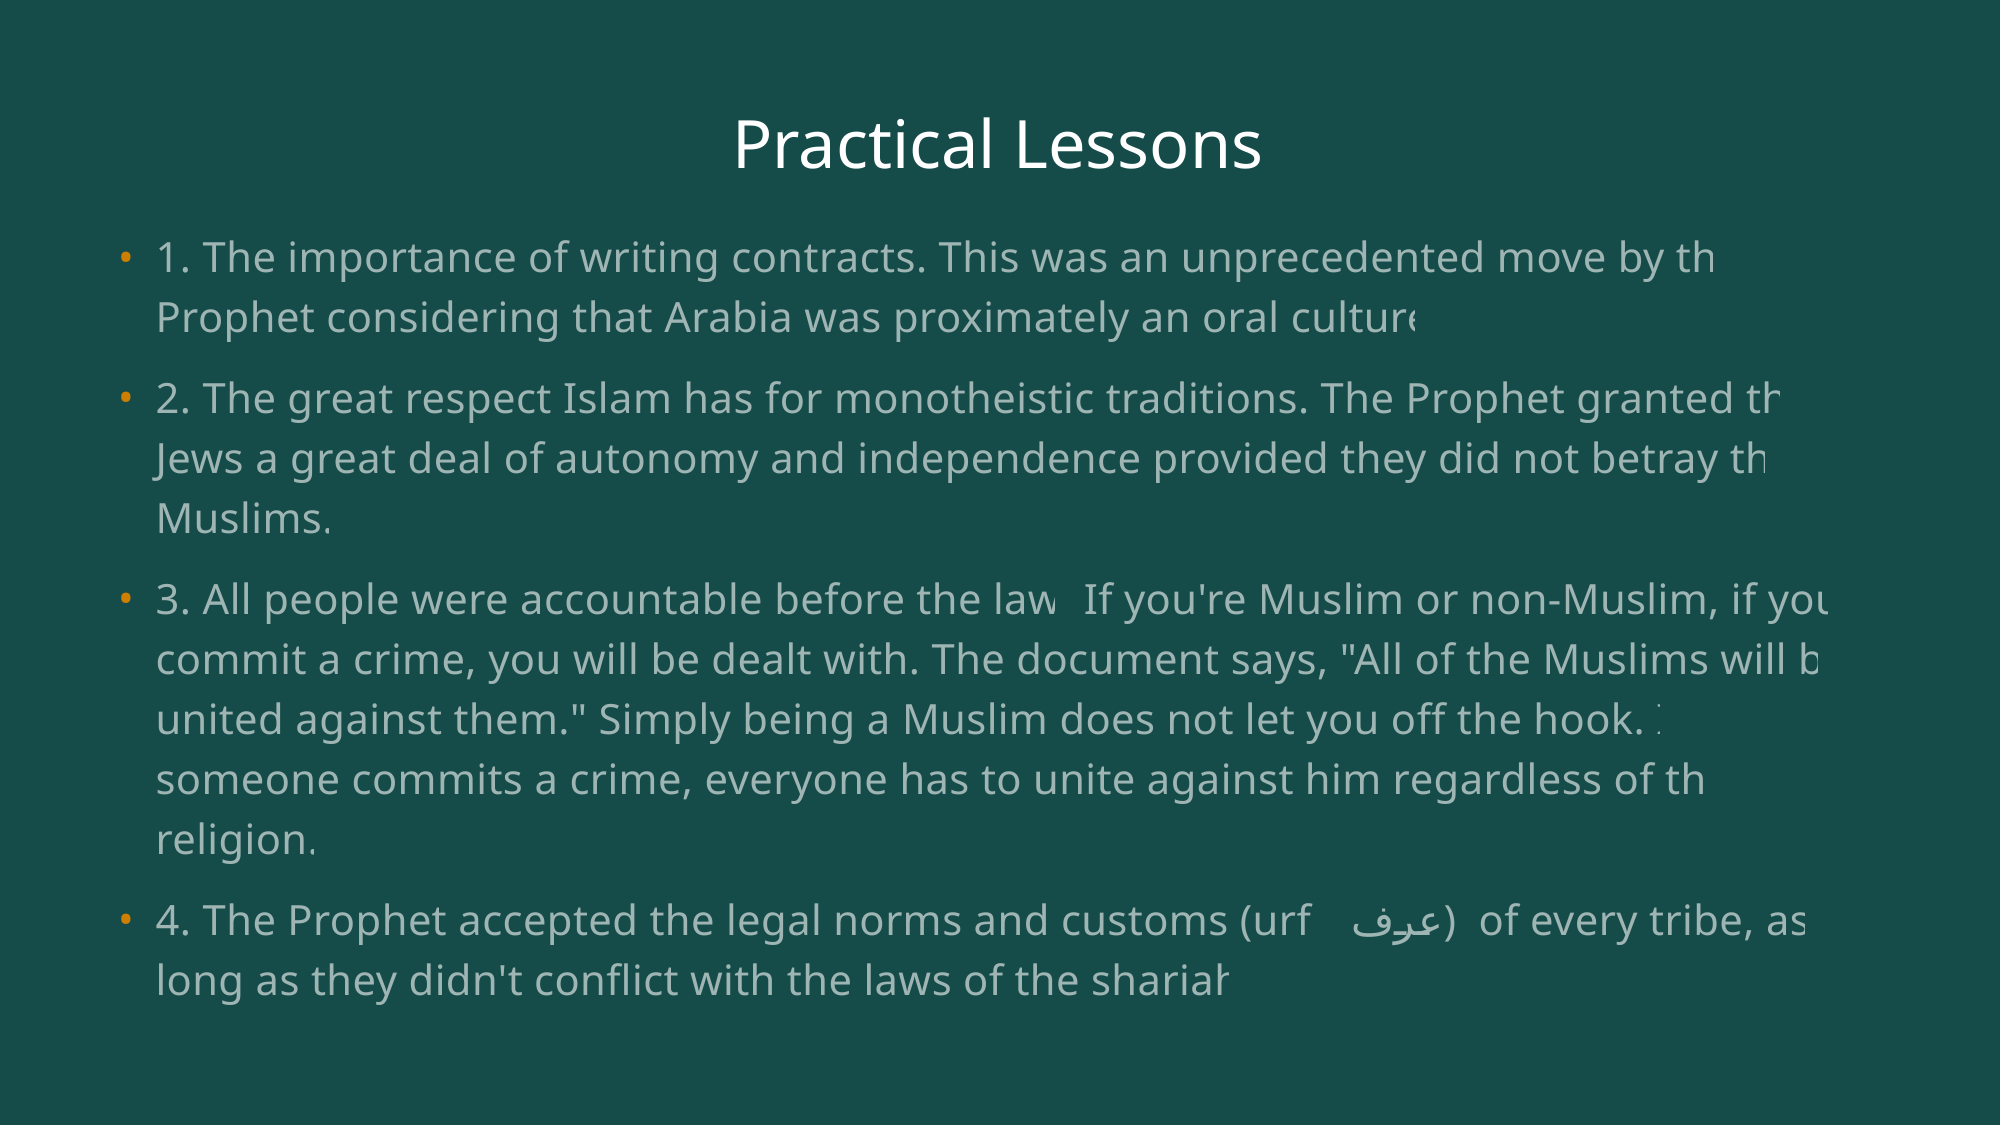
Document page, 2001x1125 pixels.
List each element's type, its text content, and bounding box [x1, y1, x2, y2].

list 1. The importance of writing contracts. This was an unprecedented move by the Prophet considering that Arabia was proximately an oral culture. 2. The great respect Islam has for monotheistic traditions. The Prophet granted the Jews a great deal of autonomy and independence provided they did not betray the Muslims. 3. All people were accountable before the law. If you're Muslim or non-Muslim, if you commit a crime, you will be dealt with. The document says, "All of the Muslims will be united against them." Simply being a Muslim does not let you off the hook. If someone commits a crime, everyone has to unite against him regardless of the religion. 4. The Prophet accepted the legal norms and customs (urf / عرف) of every tribe, as long as they didn't conflict with the laws of the shariah. [118, 220, 1878, 947]
title Practical Lessons [118, 101, 1878, 220]
